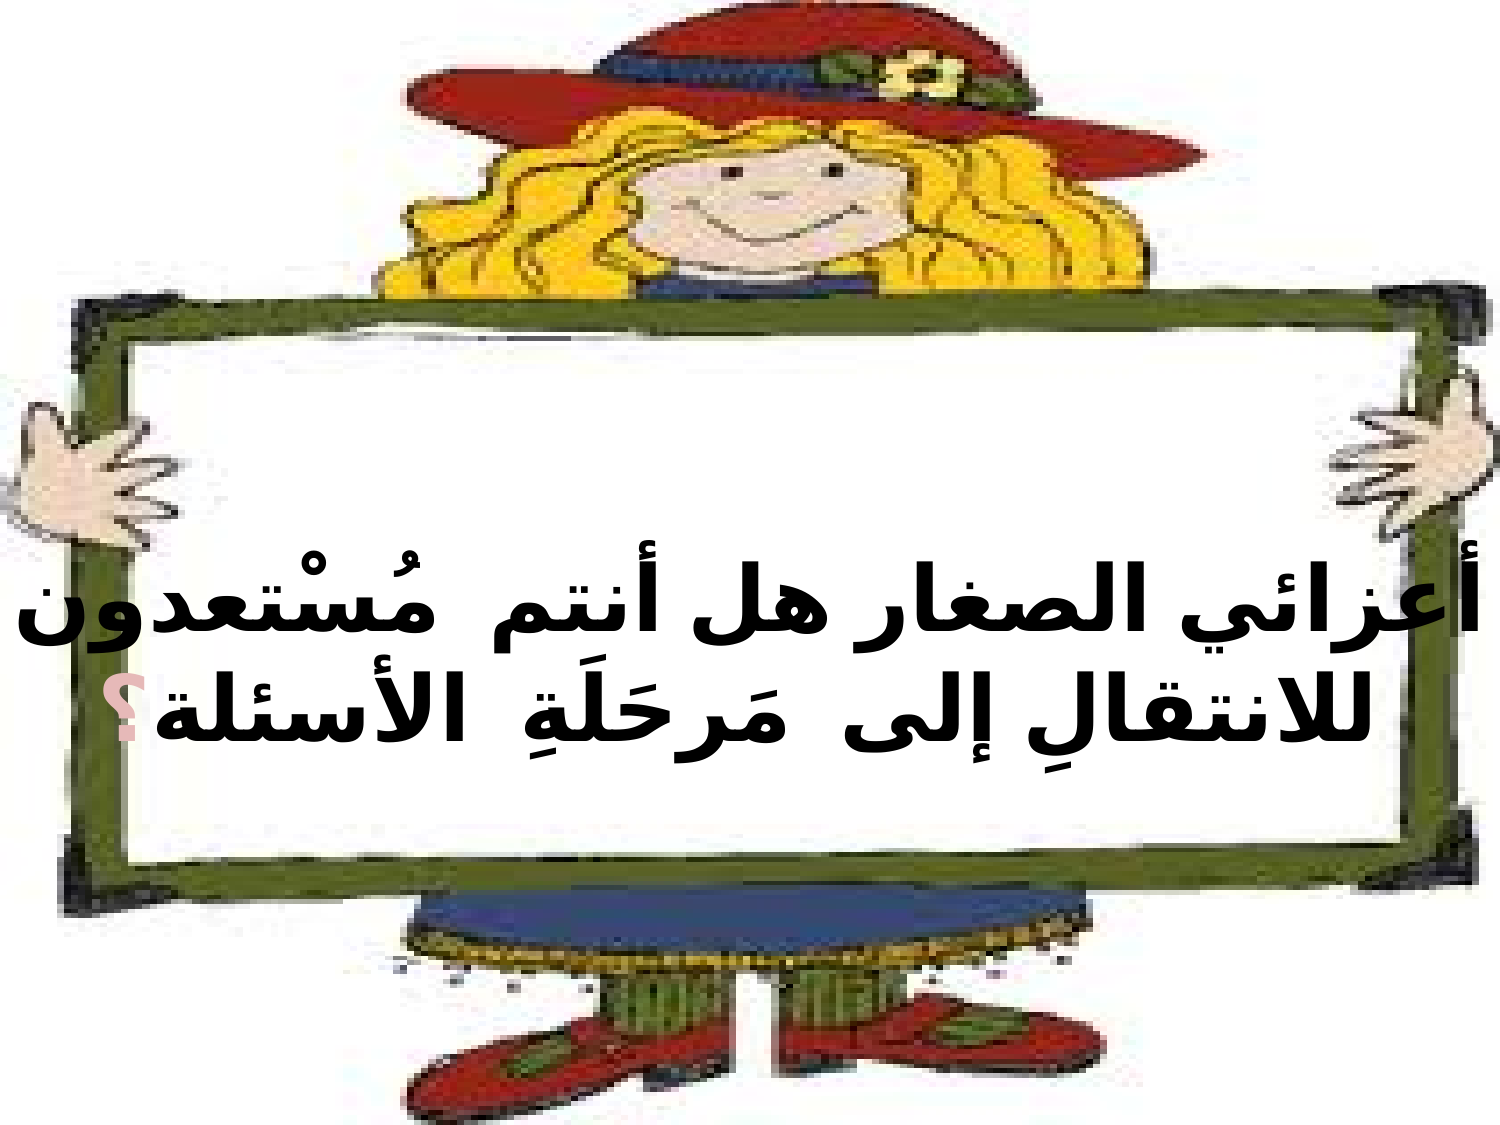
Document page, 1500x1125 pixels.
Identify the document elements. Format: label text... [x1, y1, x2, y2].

picture [0, 0, 1500, 532]
picture [0, 767, 1500, 1125]
text_box أعزائي الصغار هل أنتم مُسْتعدون للانتقالِ إلى مَرحَلَةِ الأسئلة؟ [0, 532, 1500, 767]
